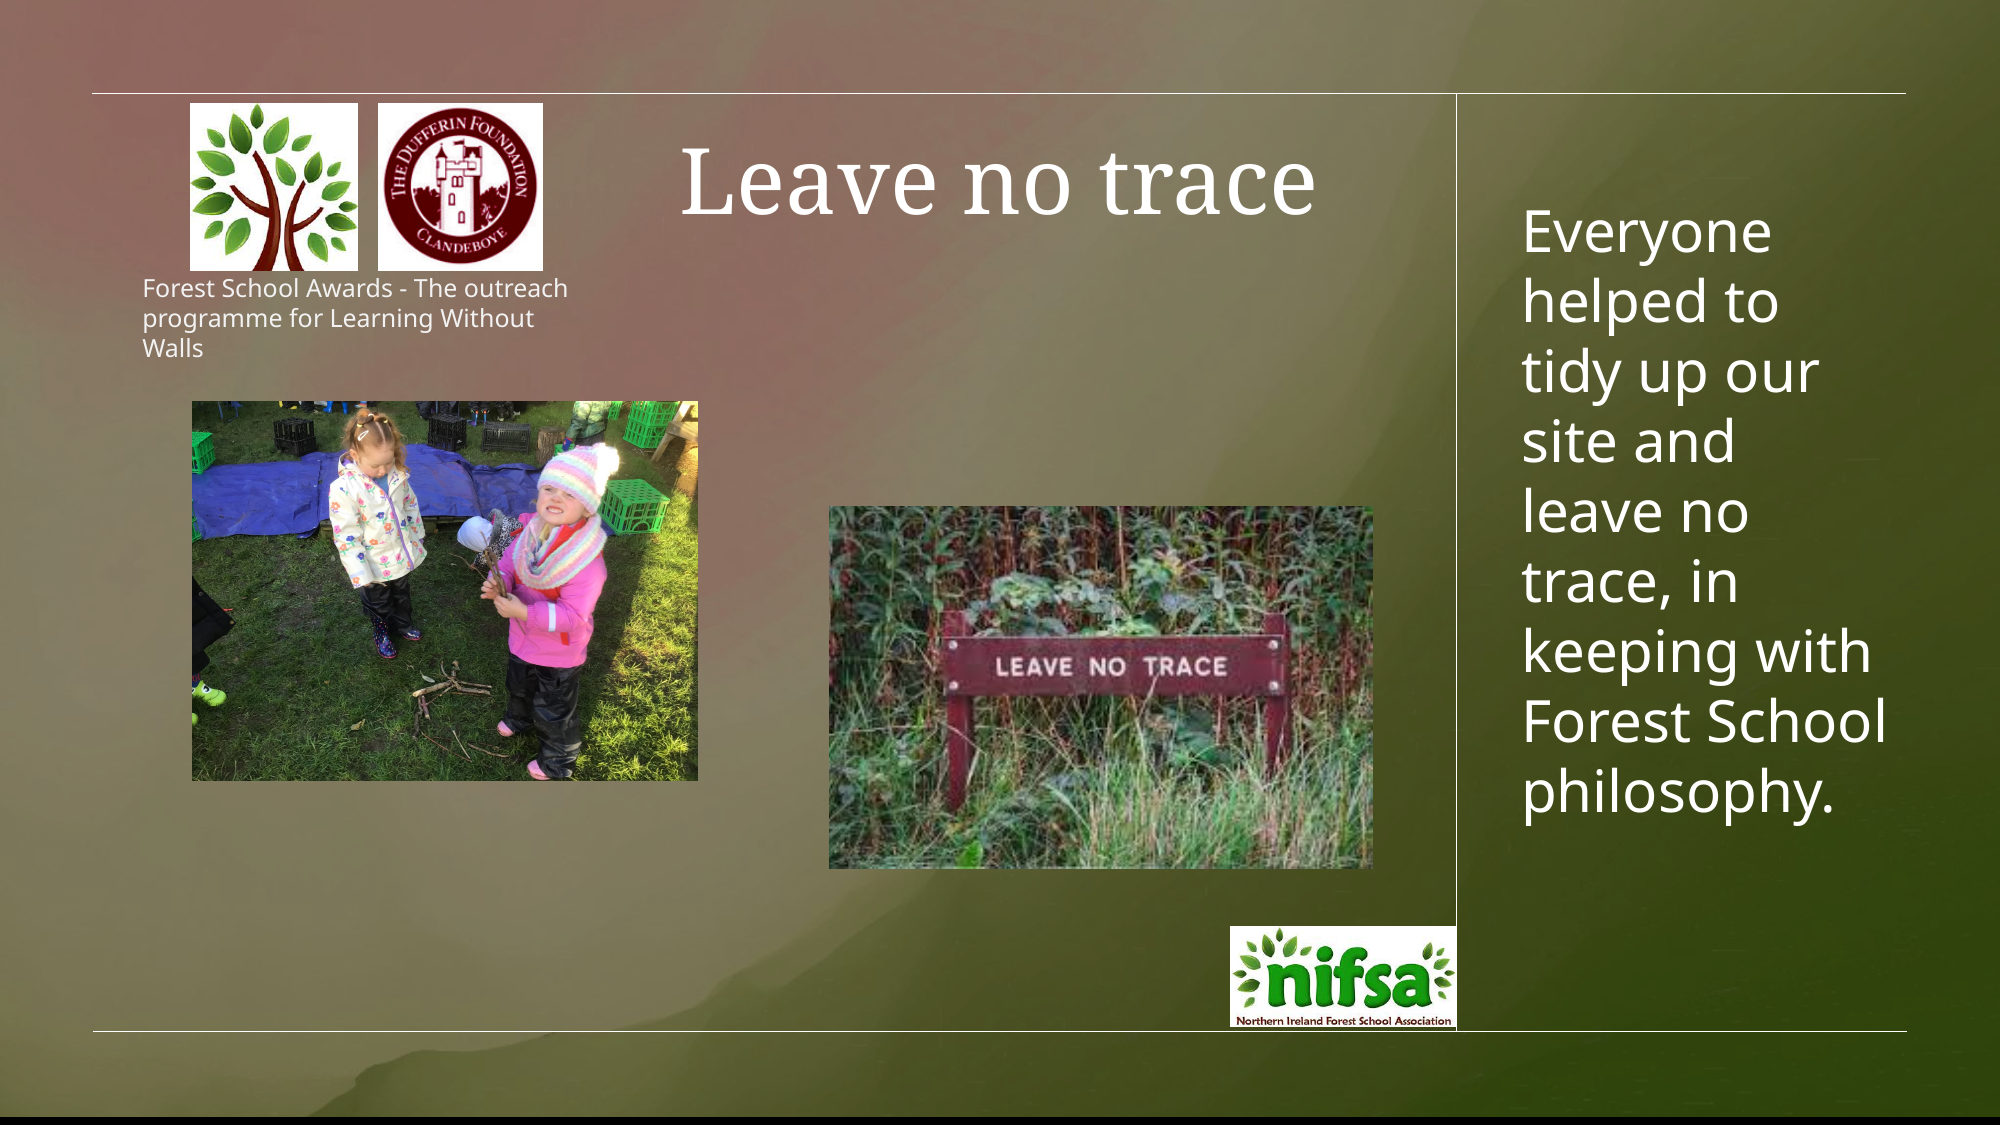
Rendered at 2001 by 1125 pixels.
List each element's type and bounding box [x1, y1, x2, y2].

picture [0, 0, 2000, 1117]
text_box [0, 1117, 2000, 1125]
